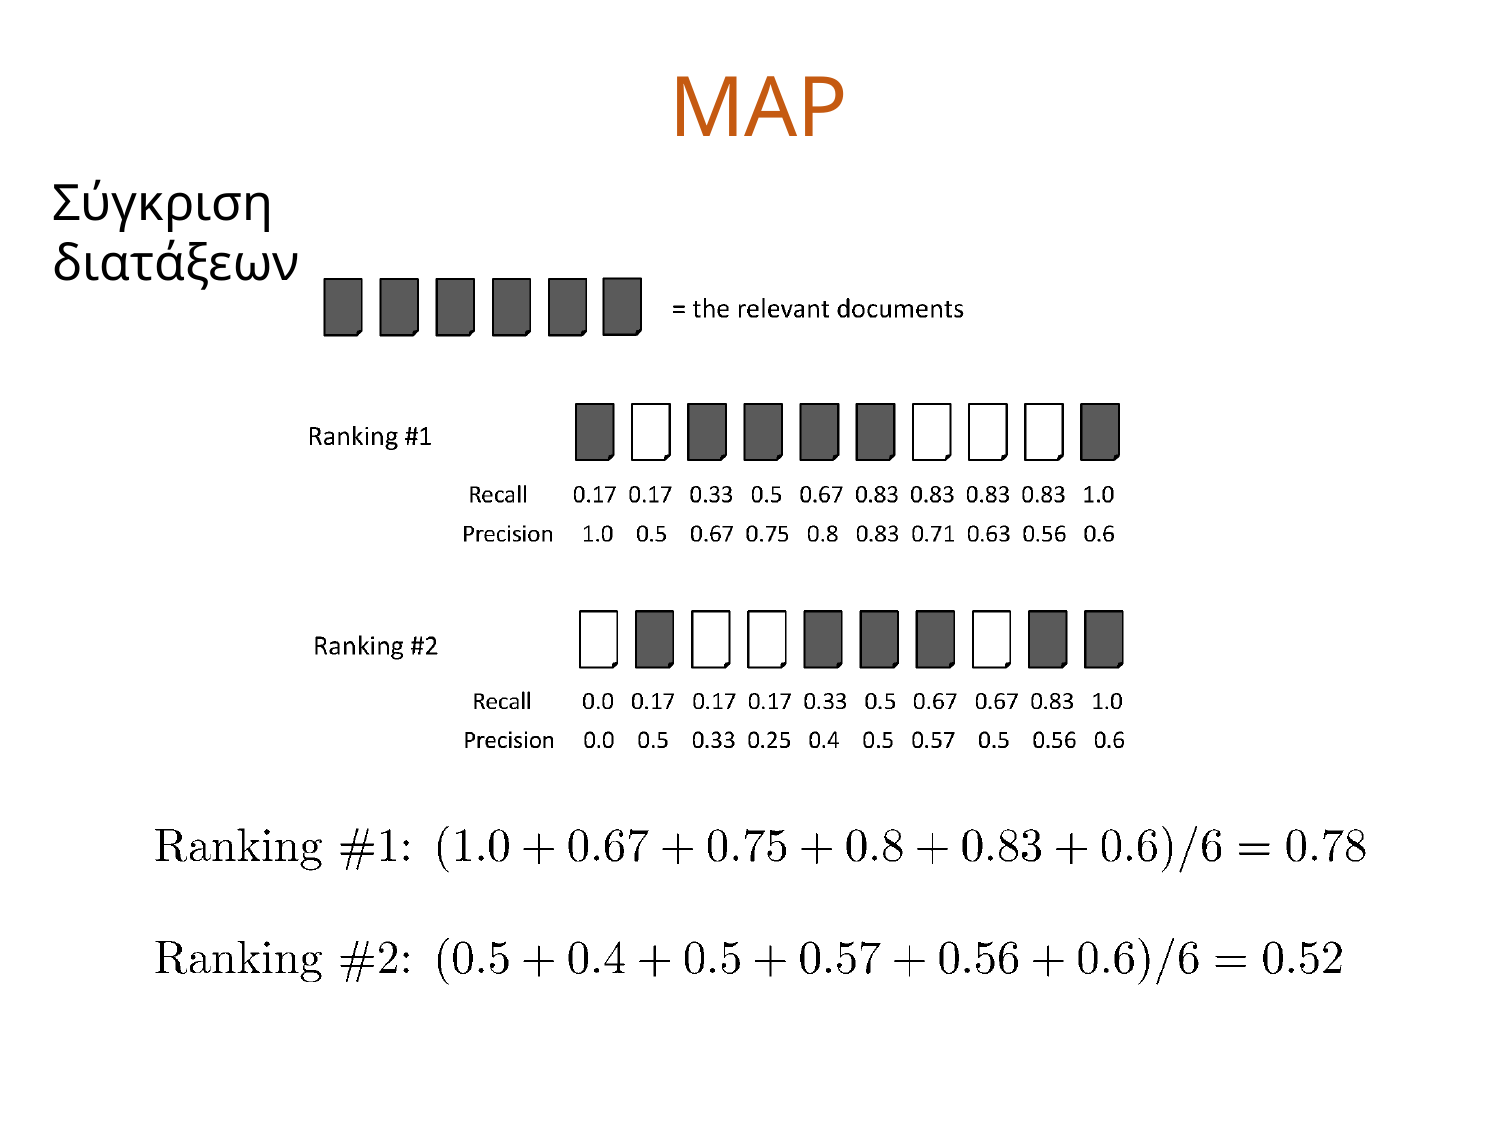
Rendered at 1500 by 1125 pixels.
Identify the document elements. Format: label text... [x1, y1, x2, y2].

picture [149, 824, 1368, 988]
text_box Σύγκριση διατάξεων [37, 163, 500, 298]
picture [299, 262, 1140, 778]
title ΜΑP [111, 1, 1406, 219]
